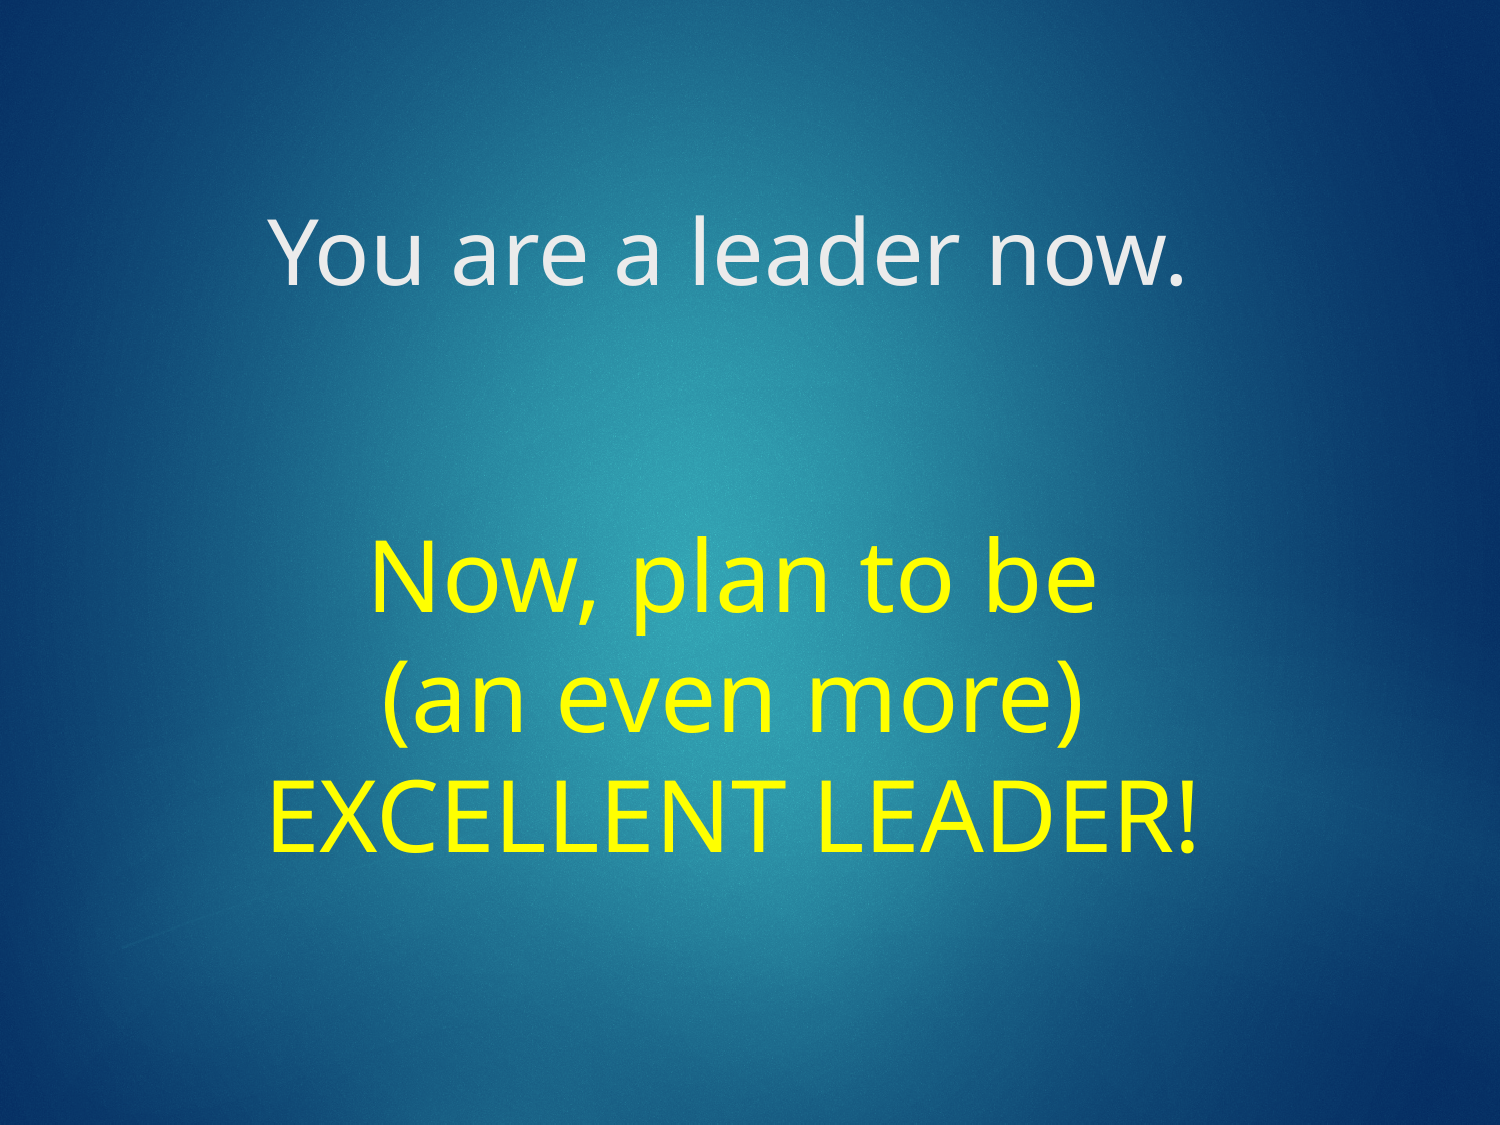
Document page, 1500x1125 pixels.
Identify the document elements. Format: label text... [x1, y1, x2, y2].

picture [0, 0, 1500, 1125]
text_box Now, plan to be (an even more) EXCELLENT LEADER! [162, 504, 1305, 880]
title You are a leader now. [149, 185, 1308, 417]
